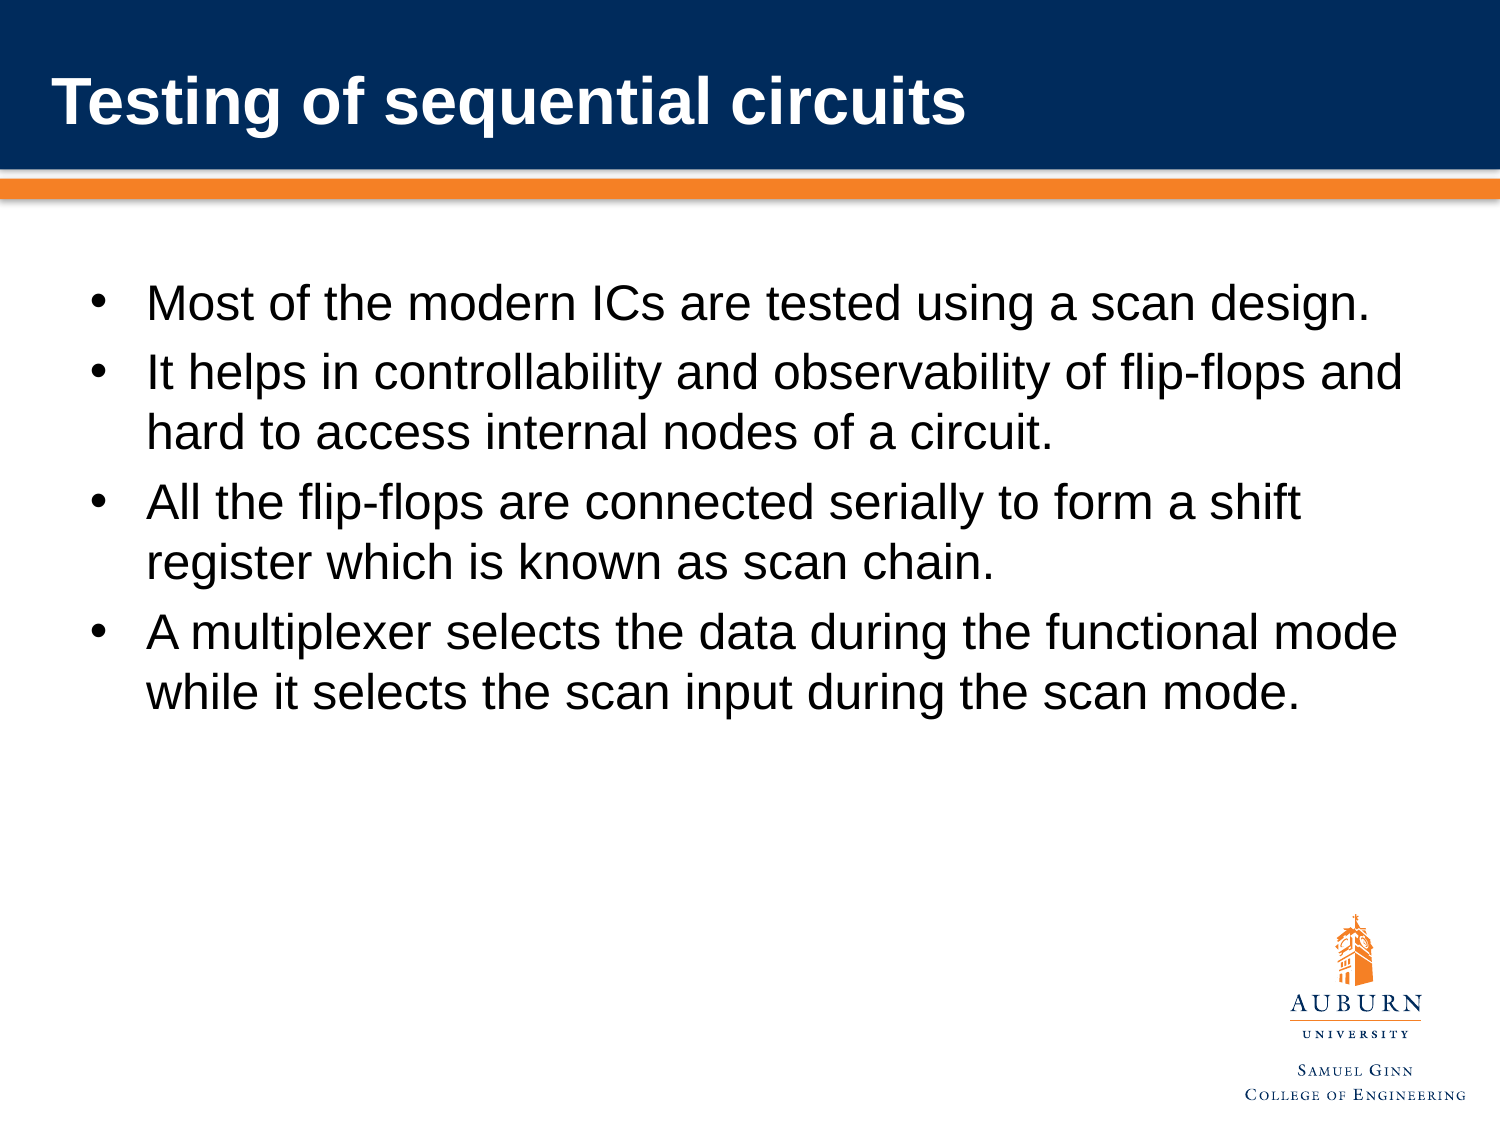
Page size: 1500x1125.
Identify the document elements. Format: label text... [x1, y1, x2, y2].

list Most of the modern ICs are tested using a scan design. It helps in controllability and observability of flip-flops and hard to access internal nodes of a circuit. All the flip-flops are connected serially to form a shift register which is known as scan chain. A multiplexer selects the data during the functional mode while it selects the scan input during the scan mode. [75, 262, 1425, 902]
title Testing of sequential circuits [36, 0, 1467, 146]
